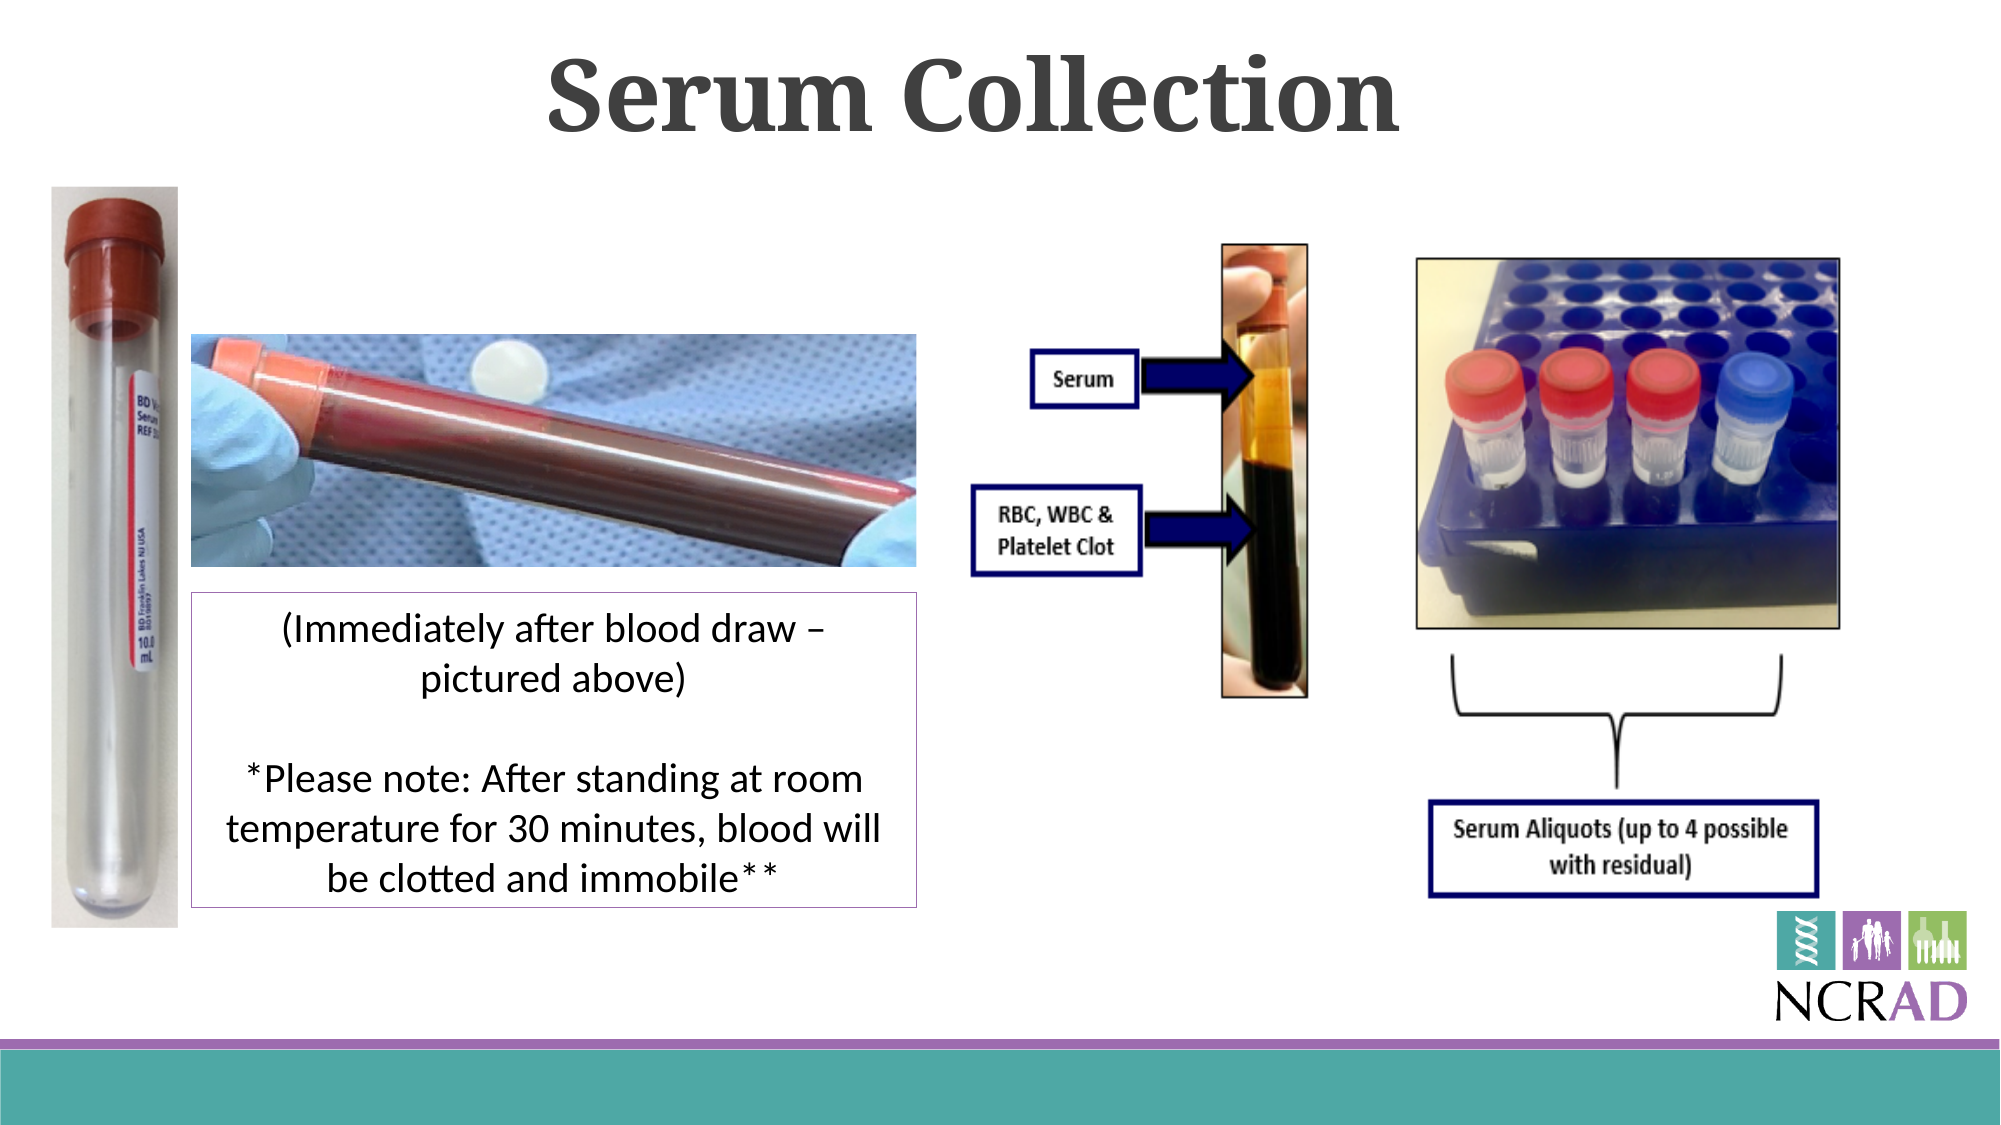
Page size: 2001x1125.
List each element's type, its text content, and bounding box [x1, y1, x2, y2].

title Serum Collection [51, 0, 1898, 160]
picture [0, 187, 917, 927]
text_box (Immediately after blood draw – pictured above) *Please note: After standing at room temperature for 30 minutes, blood will be clotted and immobile** [191, 592, 917, 908]
picture [951, 241, 1967, 1021]
